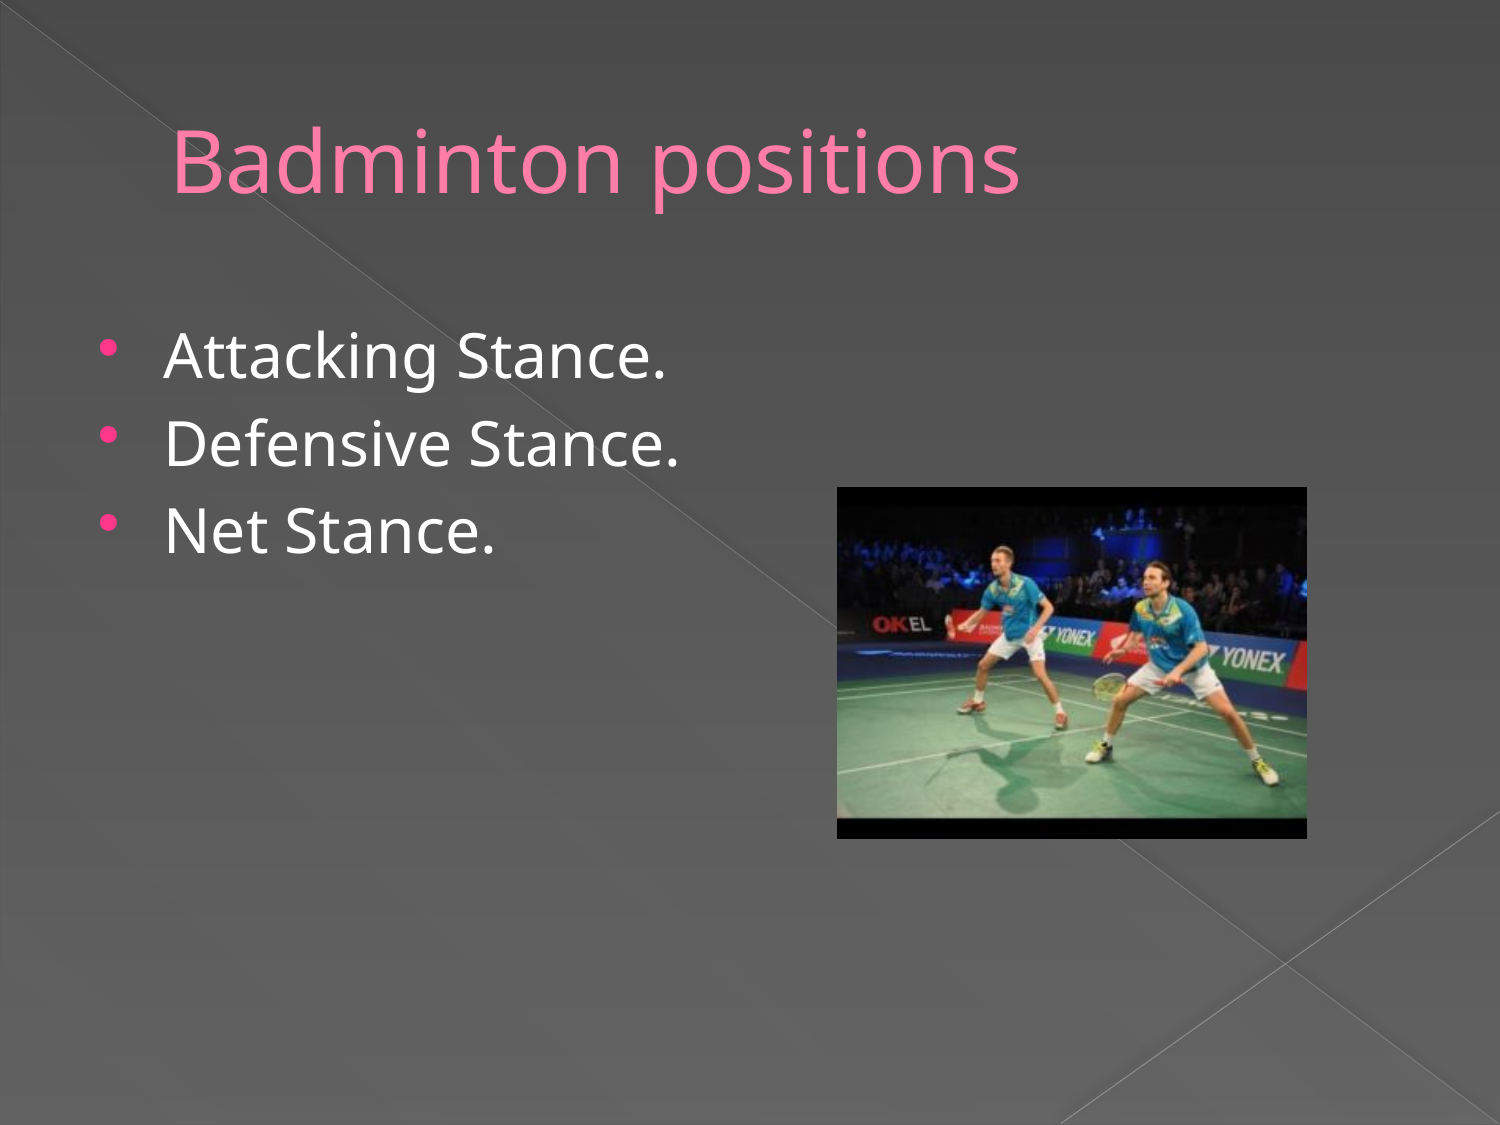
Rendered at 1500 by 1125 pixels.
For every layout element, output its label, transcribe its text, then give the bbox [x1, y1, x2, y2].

title Badminton positions [75, 43, 1425, 274]
picture [837, 487, 1307, 840]
list Attacking Stance. Defensive Stance. Net Stance. [75, 308, 1425, 1059]
